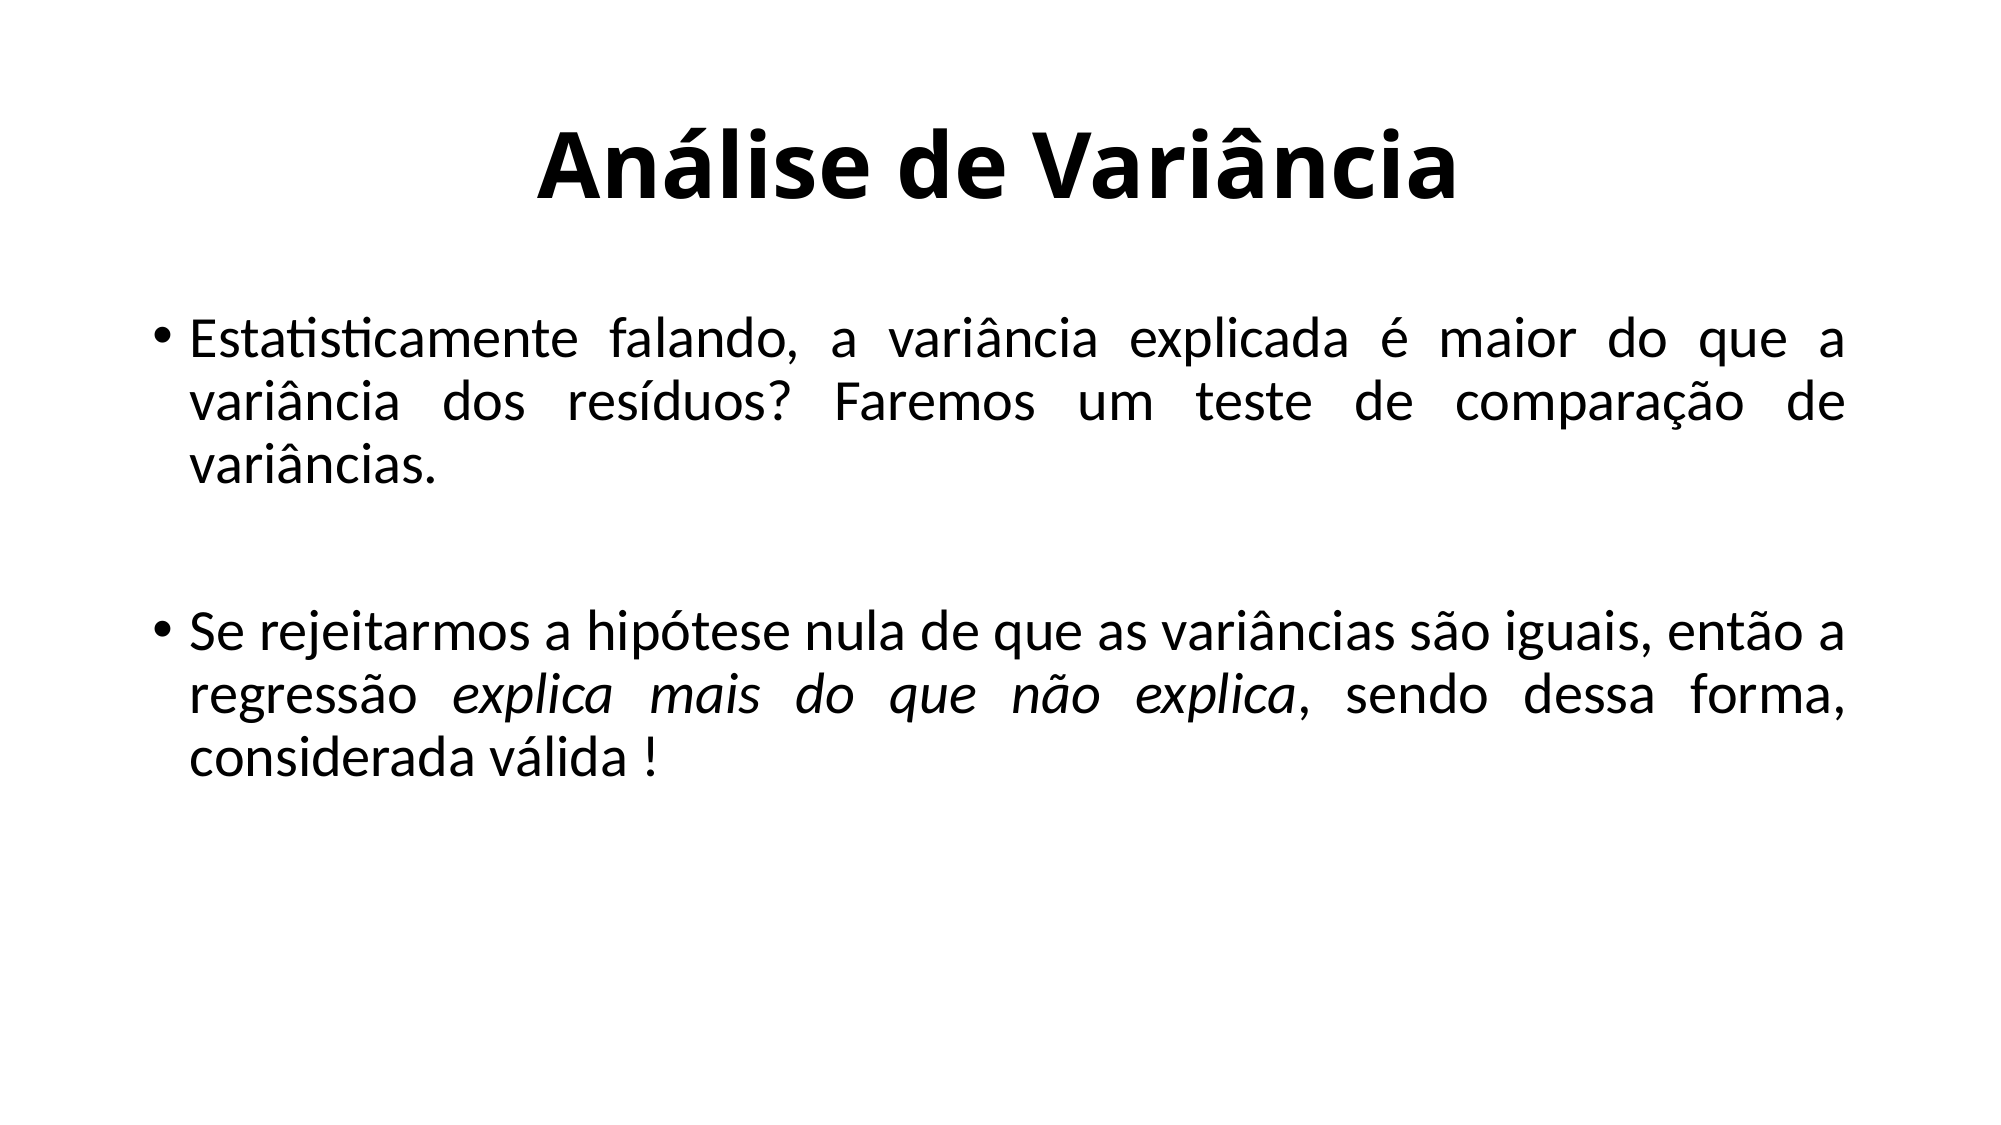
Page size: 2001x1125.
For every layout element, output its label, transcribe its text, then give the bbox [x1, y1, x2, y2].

title Análise de Variância [137, 59, 1863, 278]
list Estatisticamente falando, a variância explicada é maior do que a variância dos resíduos? Faremos um teste de comparação de variâncias. Se rejeitarmos a hipótese nula de que as variâncias são iguais, então a regressão explica mais do que não explica, sendo dessa forma, considerada válida ! [137, 299, 1863, 1014]
